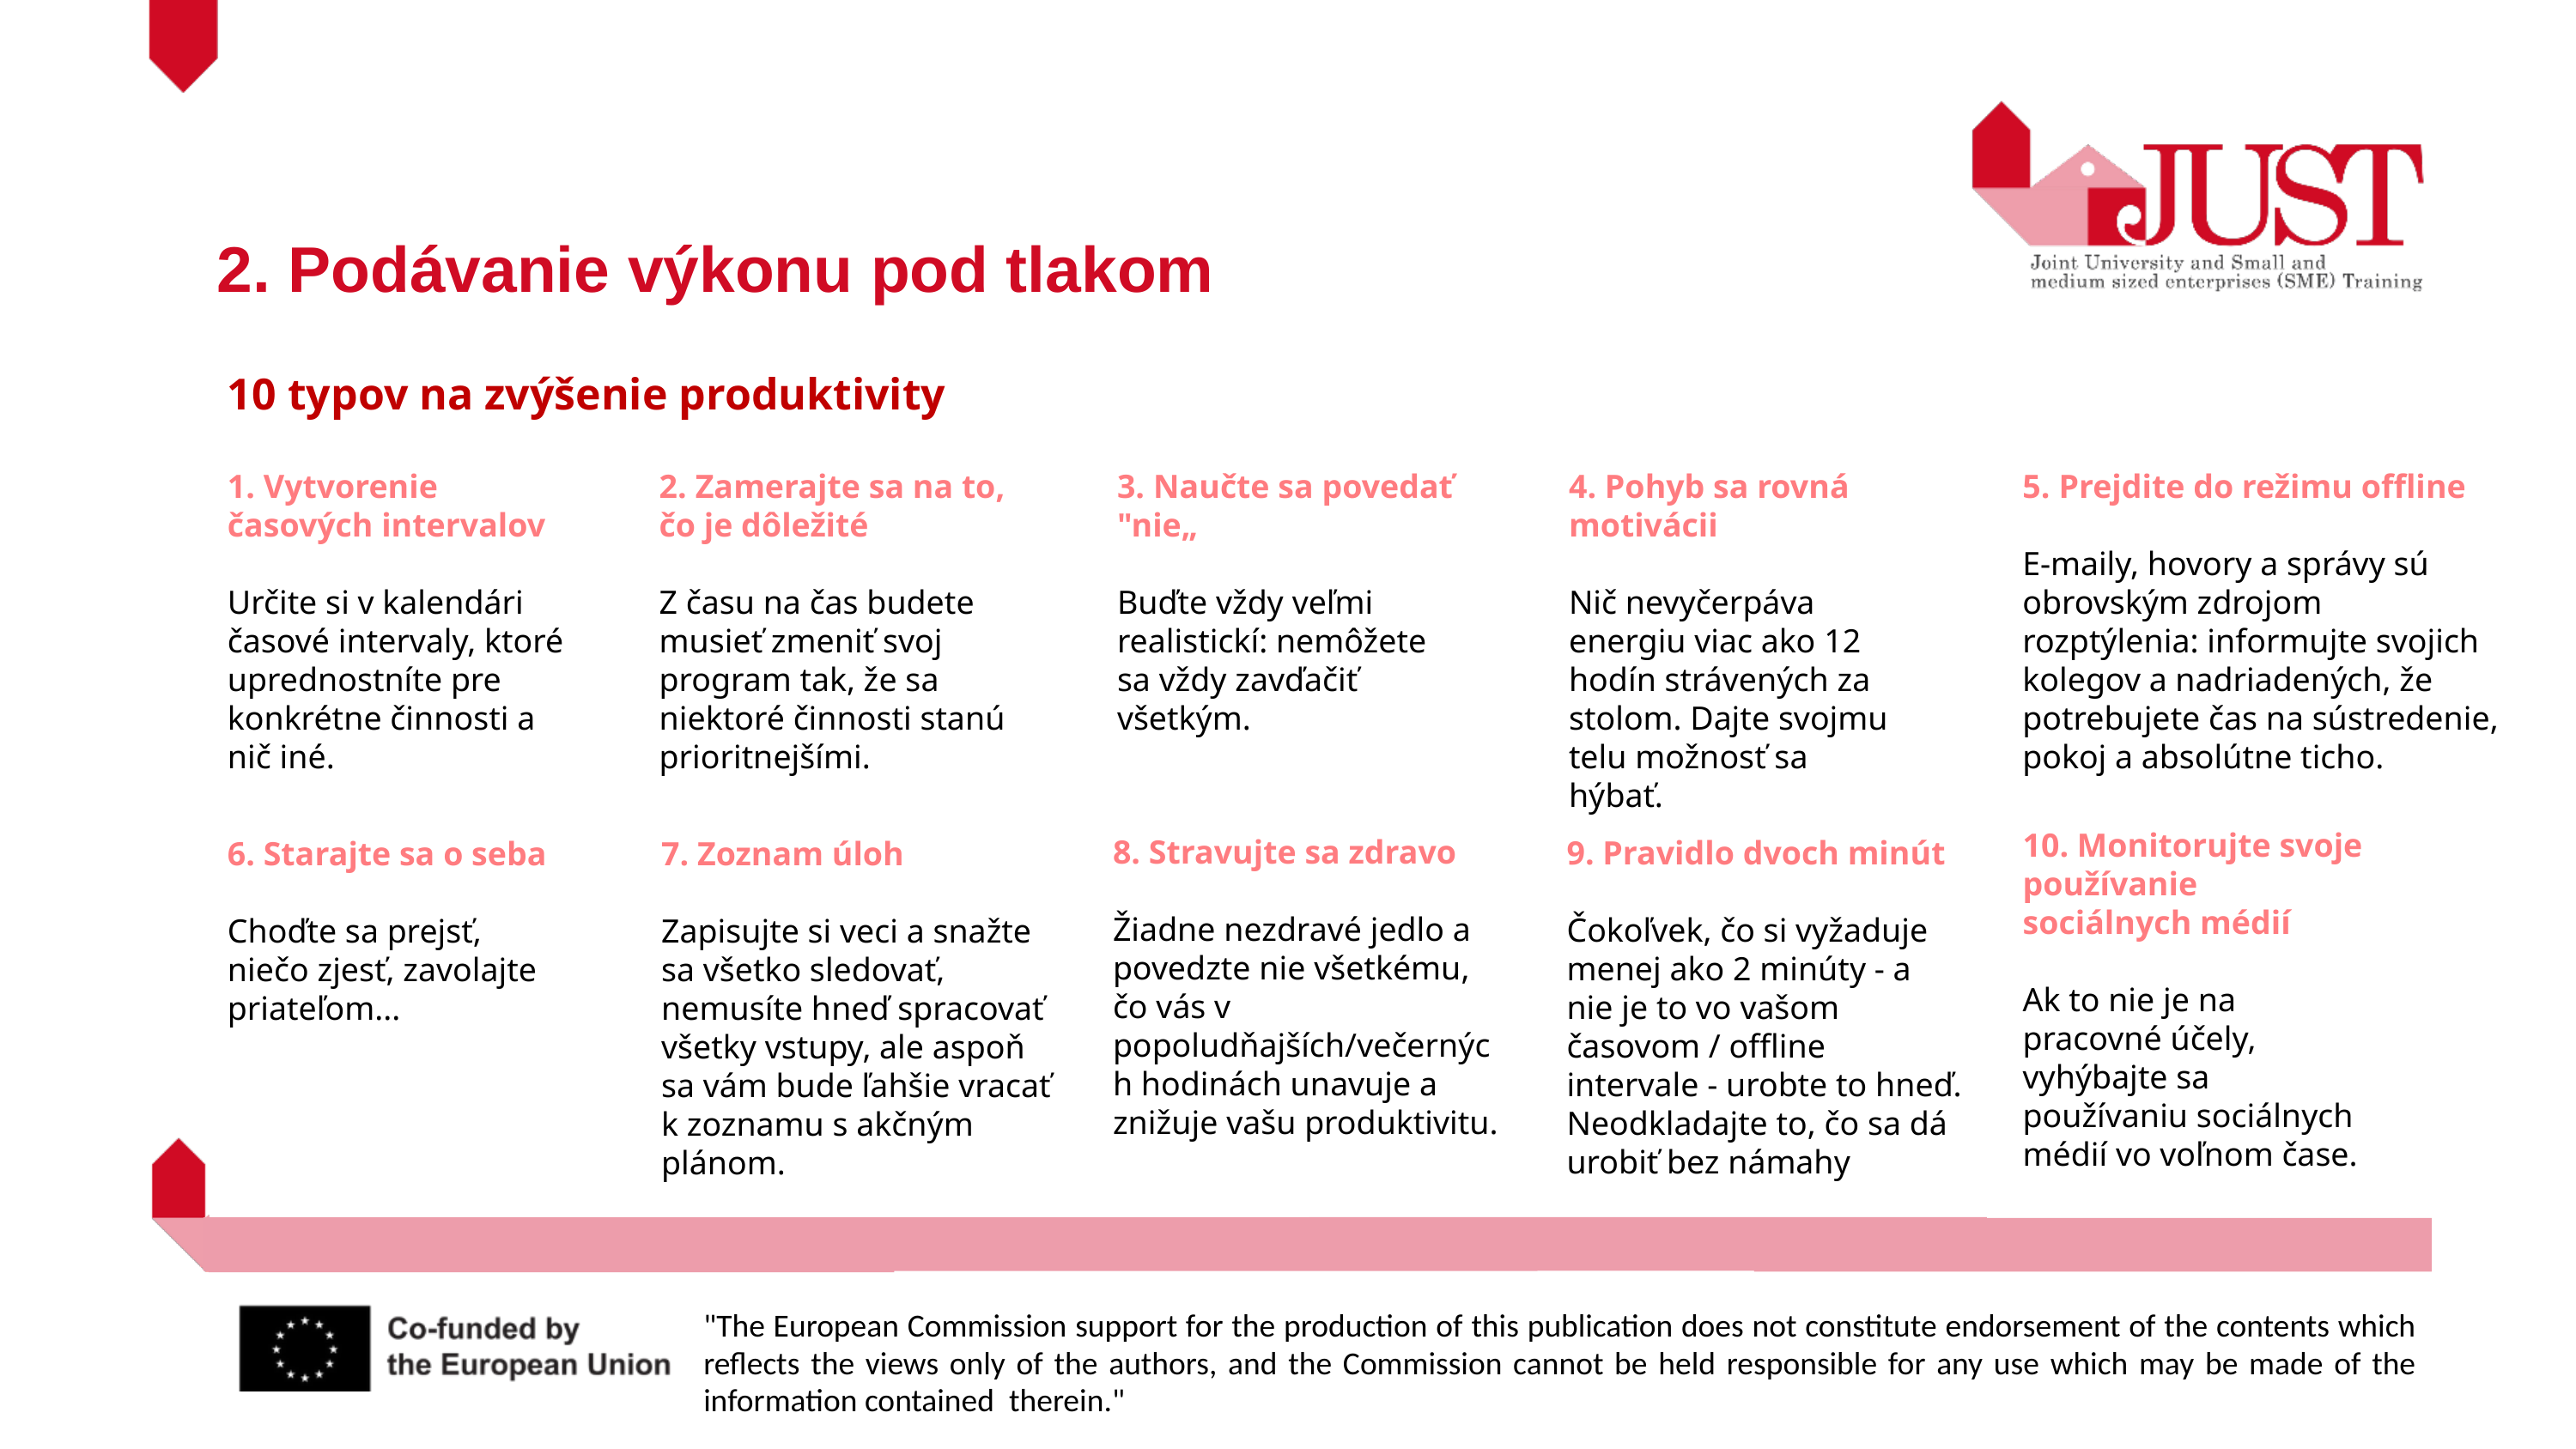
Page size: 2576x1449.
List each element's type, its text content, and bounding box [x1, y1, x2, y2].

picture [144, 0, 228, 100]
text_box 10. Monitorujte svoje používanie sociálnych médií Ak to nie je na pracovné účely, vyhýbajte sa používaniu sociálnych médií vo voľnom čase. [2009, 818, 2378, 1179]
text_box 6. Starajte sa o seba Choďte sa prejsť, niečo zjesť, zavolajte priateľom... [214, 827, 582, 1034]
text_box 3. Naučte sa povedať "nie„ Buďte vždy veľmi realistickí: nemôžete sa vždy zavďačiť všetkým. [1104, 459, 1472, 743]
text_box 2. Zamerajte sa na to, čo je dôležité Z času na čas budete musieť zmeniť svoj program tak, že sa niektoré činnosti stanú prioritnejšími. [646, 459, 1023, 782]
text_box 9. Pravidlo dvoch minút Čokoľvek, čo si vyžaduje menej ako 2 minúty - a nie je to vo vašom časovom / offline intervale - urobte to hneď. Neodkladajte to, čo sa dá urobiť bez námahy [1553, 826, 1979, 1187]
picture [1965, 96, 2432, 302]
picture [233, 1300, 702, 1391]
text_box 5. Prejdite do režimu offline E-maily, hovory a správy sú obrovským zdrojom rozptýlenia: informujte svojich kolegov a nadriadených, že potrebujete čas na sústredenie, pokoj a absolútne ticho. [2009, 459, 2516, 782]
text_box 4. Pohyb sa rovná motivácii Nič nevyčerpáva energiu viac ako 12 hodín strávených za stolom. Dajte svojmu telu možnosť sa hýbať. [1556, 459, 1923, 821]
text_box 10 typov na zvýšenie produktivity [214, 361, 2419, 426]
text_box 7. Zoznam úloh Zapisujte si veci a snažte sa všetko sledovať, nemusíte hneď spracovať všetky vstupy, ale aspoň sa vám bude ľahšie vracať k zoznamu s akčným plánom. [648, 827, 1073, 1188]
text_box 1. Vytvorenie časových intervalov Určite si v kalendári časové intervaly, ktoré uprednostníte pre konkrétne činnosti a nič iné. [214, 459, 582, 782]
text_box 2. Podávanie výkonu pod tlakom [204, 221, 2154, 312]
text_box 8. Stravujte sa zdravo Žiadne nezdravé jedlo a povedzte nie všetkému, čo vás v popoludňajších/večerných hodinách unavuje a znižuje vašu produktivitu. [1100, 825, 1519, 1148]
picture [144, 1133, 210, 1287]
